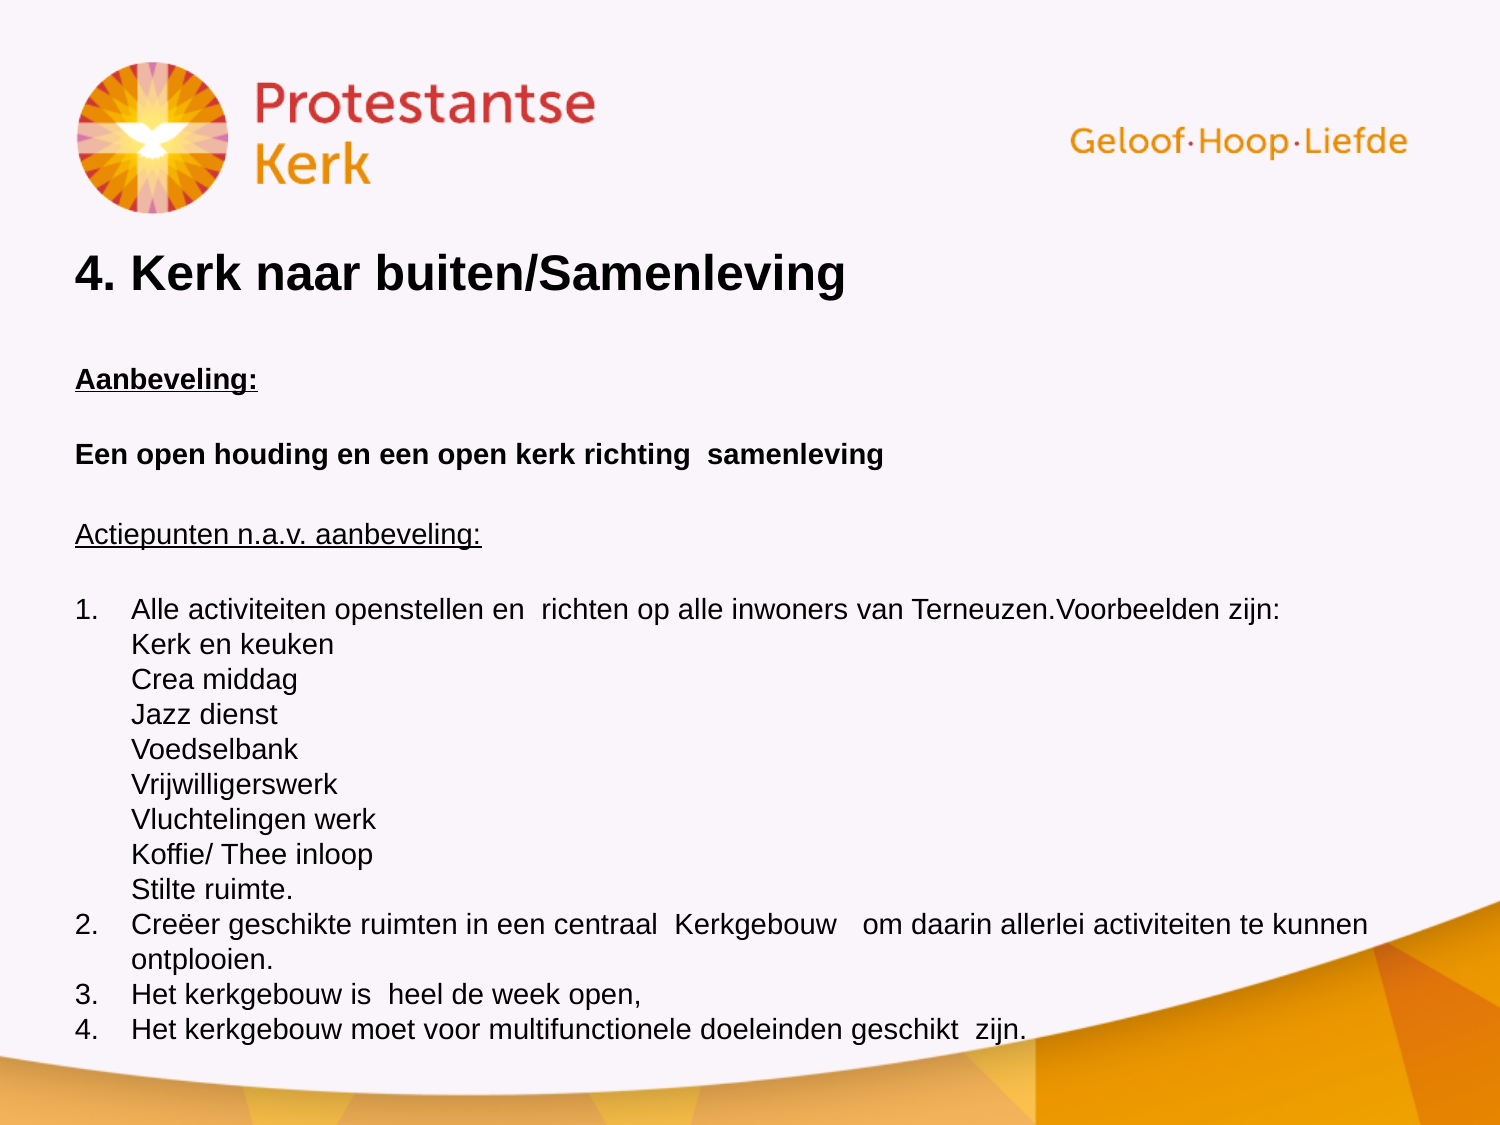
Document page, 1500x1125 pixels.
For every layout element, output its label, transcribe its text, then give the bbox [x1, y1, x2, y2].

picture [0, 0, 1500, 1125]
text_box 4. Kerk naar buiten/Samenleving Aanbeveling: Een open houding en een open kerk richting samenleving Actiepunten n.a.v. aanbeveling: Alle activiteiten openstellen en richten op alle inwoners van Terneuzen.Voorbeelden zijn: Kerk en keuken Crea middag Jazz dienst Voedselbank Vrijwilligerswerk Vluchtelingen werk Koffie/ Thee inloop Stilte ruimte. Creëer geschikte ruimten in een centraal Kerkgebouw om daarin allerlei activiteiten te kunnen ontplooien. Het kerkgebouw is heel de week open, Het kerkgebouw moet voor multifunctionele doeleinden geschikt zijn. [59, 284, 1442, 1125]
